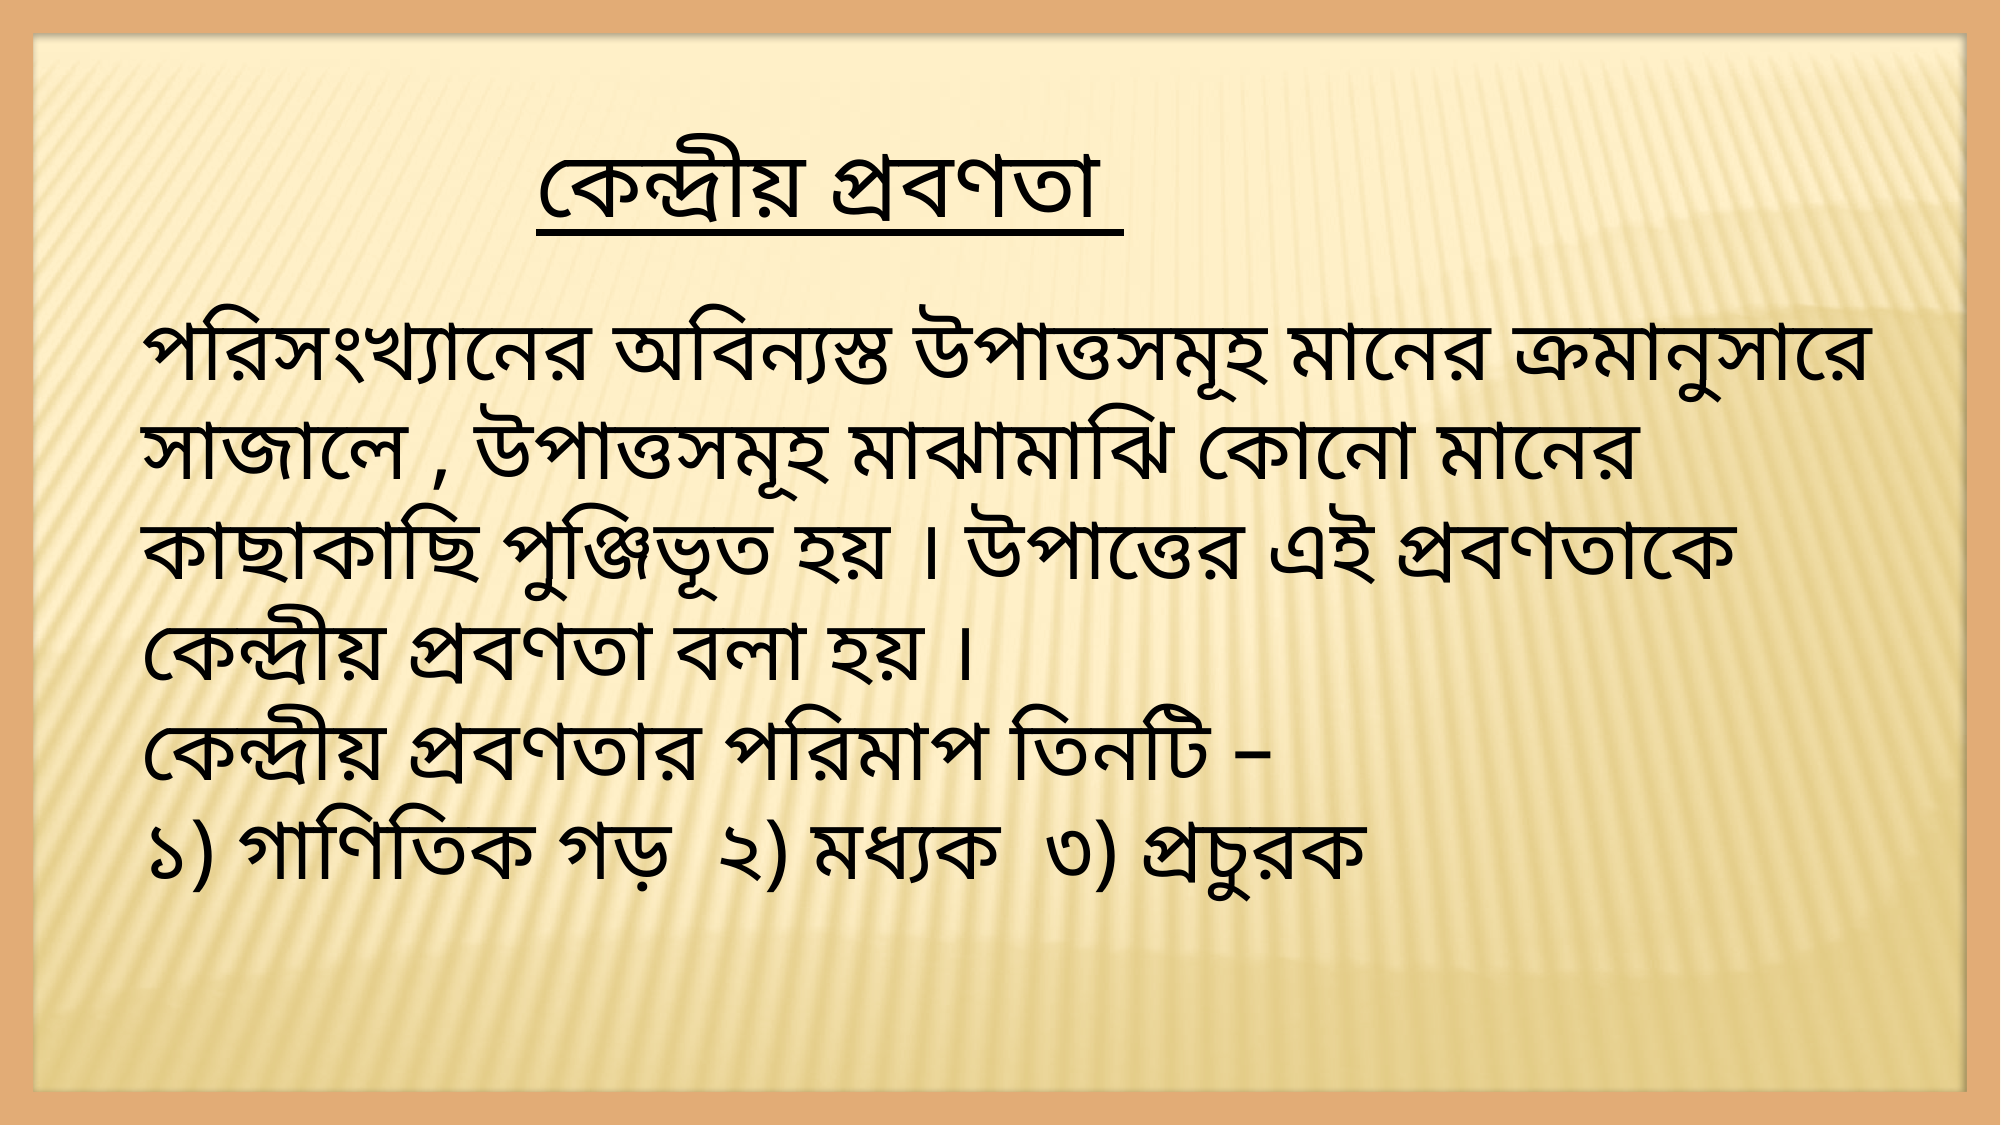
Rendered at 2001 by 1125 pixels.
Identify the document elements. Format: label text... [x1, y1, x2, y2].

text_box কেন্দ্রীয় প্রবণতা [521, 118, 1217, 243]
text_box [0, 0, 2000, 1125]
text_box পরিসংখ্যানের অবিন্যস্ত উপাত্তসমূহ মানের ক্রমানুসারে সাজালে , উপাত্তসমূহ মাঝামাঝি কোনো মানের কাছাকাছি পুঞ্জিভূত হয় । উপাত্তের এই প্রবণতাকে কেন্দ্রীয় প্রবণতা বলা হয় । কেন্দ্রীয় প্রবণতার পরিমাপ তিনটি – ১) গাণিতিক গড় ২) মধ্যক ৩) প্রচুরক [126, 289, 1914, 904]
